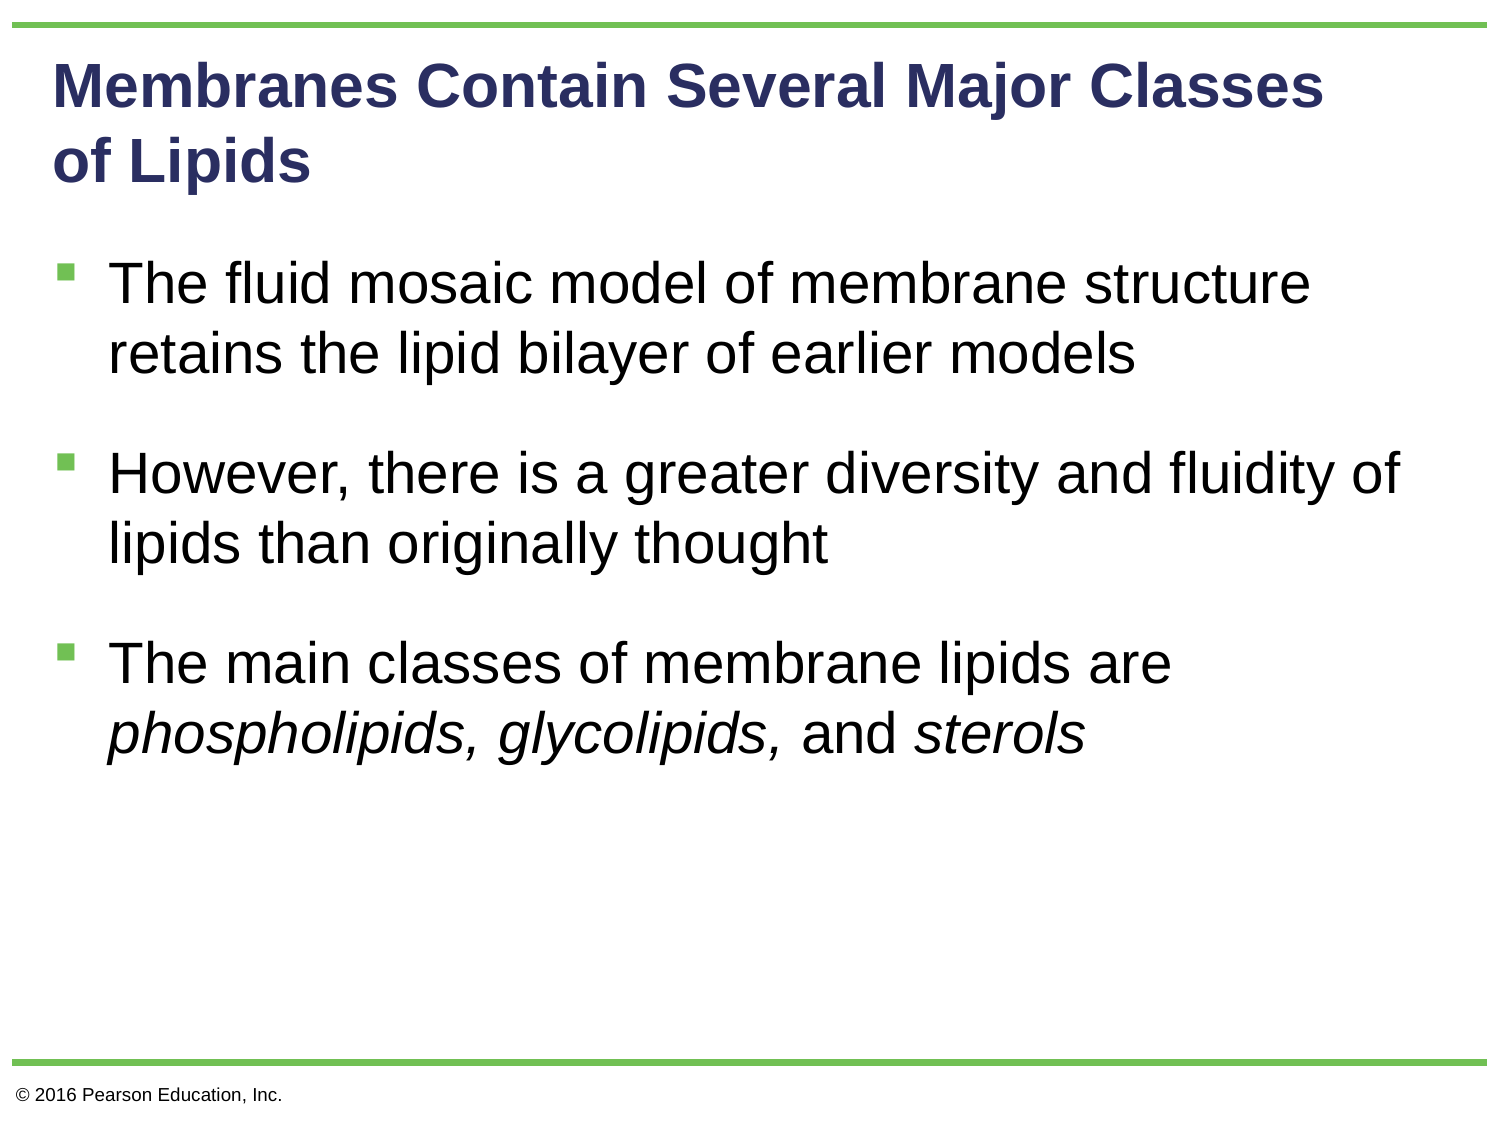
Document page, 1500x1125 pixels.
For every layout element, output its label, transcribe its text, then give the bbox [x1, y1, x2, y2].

footer © 2016 Pearson Education, Inc. [0, 1062, 476, 1125]
list The fluid mosaic model of membrane structure retains the lipid bilayer of earlier models However, there is a greater diversity and fluidity of lipids than originally thought The main classes of membrane lipids are phospholipids, glycolipids, and sterols [37, 237, 1463, 1050]
title Membranes Contain Several Major Classes of Lipids [37, 37, 1463, 213]
